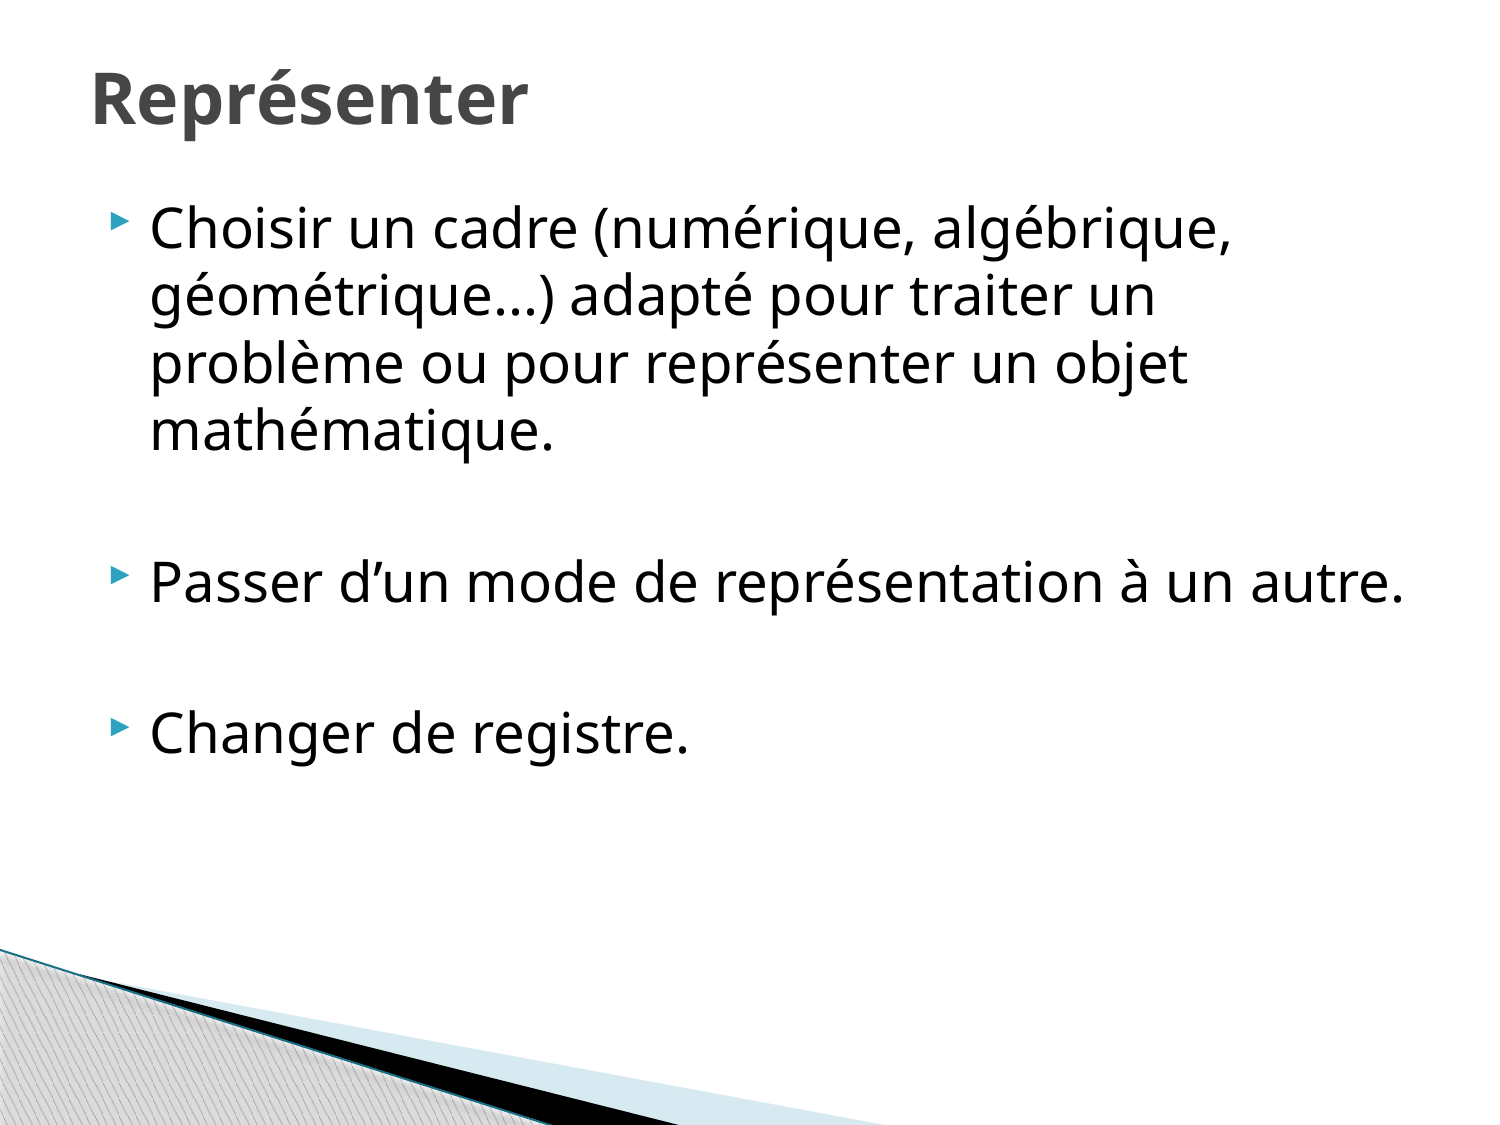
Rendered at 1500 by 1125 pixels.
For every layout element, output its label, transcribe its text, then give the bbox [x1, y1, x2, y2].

list Choisir un cadre (numérique, algébrique, géométrique...) adapté pour traiter un problème ou pour représenter un objet mathématique. Passer d’un mode de représentation à un autre. Changer de registre. [75, 233, 1425, 927]
title Représenter [75, 45, 1425, 233]
